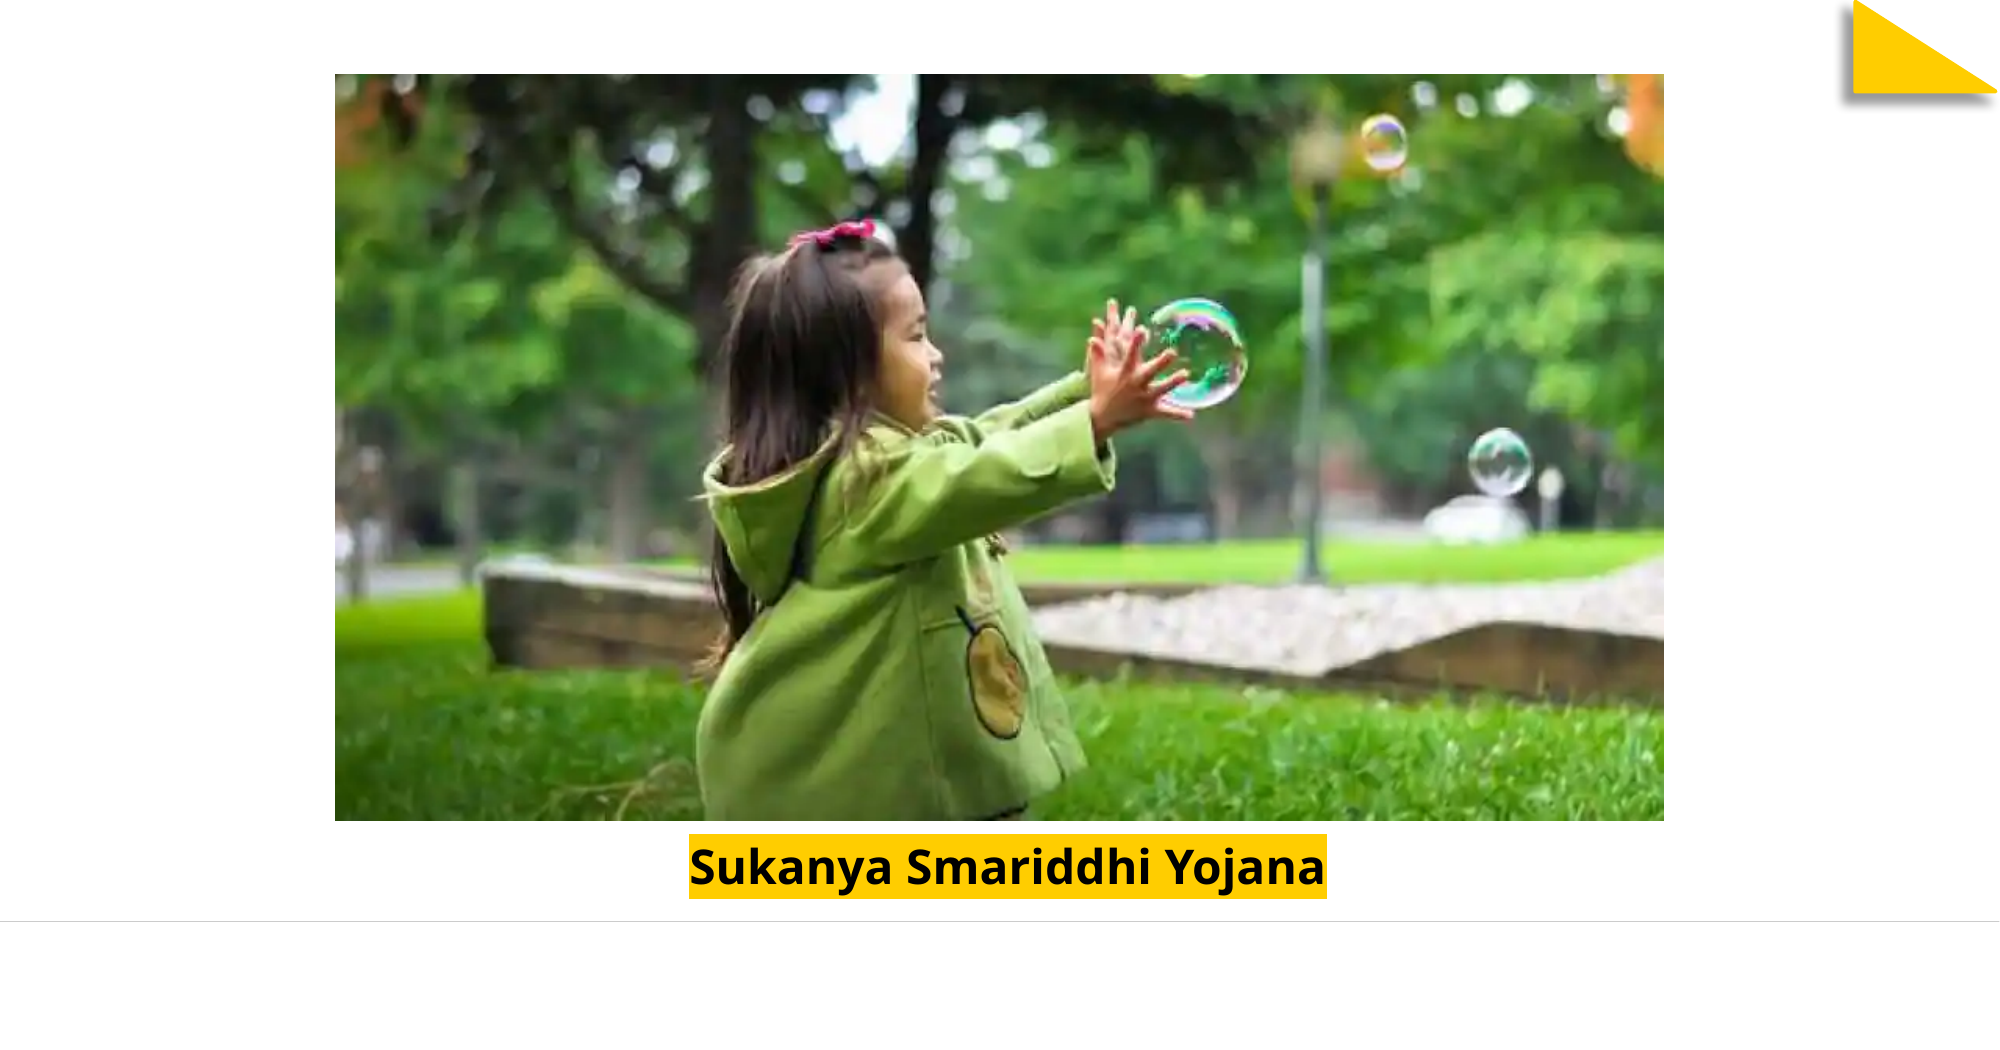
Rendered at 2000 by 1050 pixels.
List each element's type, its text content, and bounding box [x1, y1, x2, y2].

picture [335, 74, 1665, 821]
title Sukanya Smariddhi Yojana [249, 811, 1767, 914]
